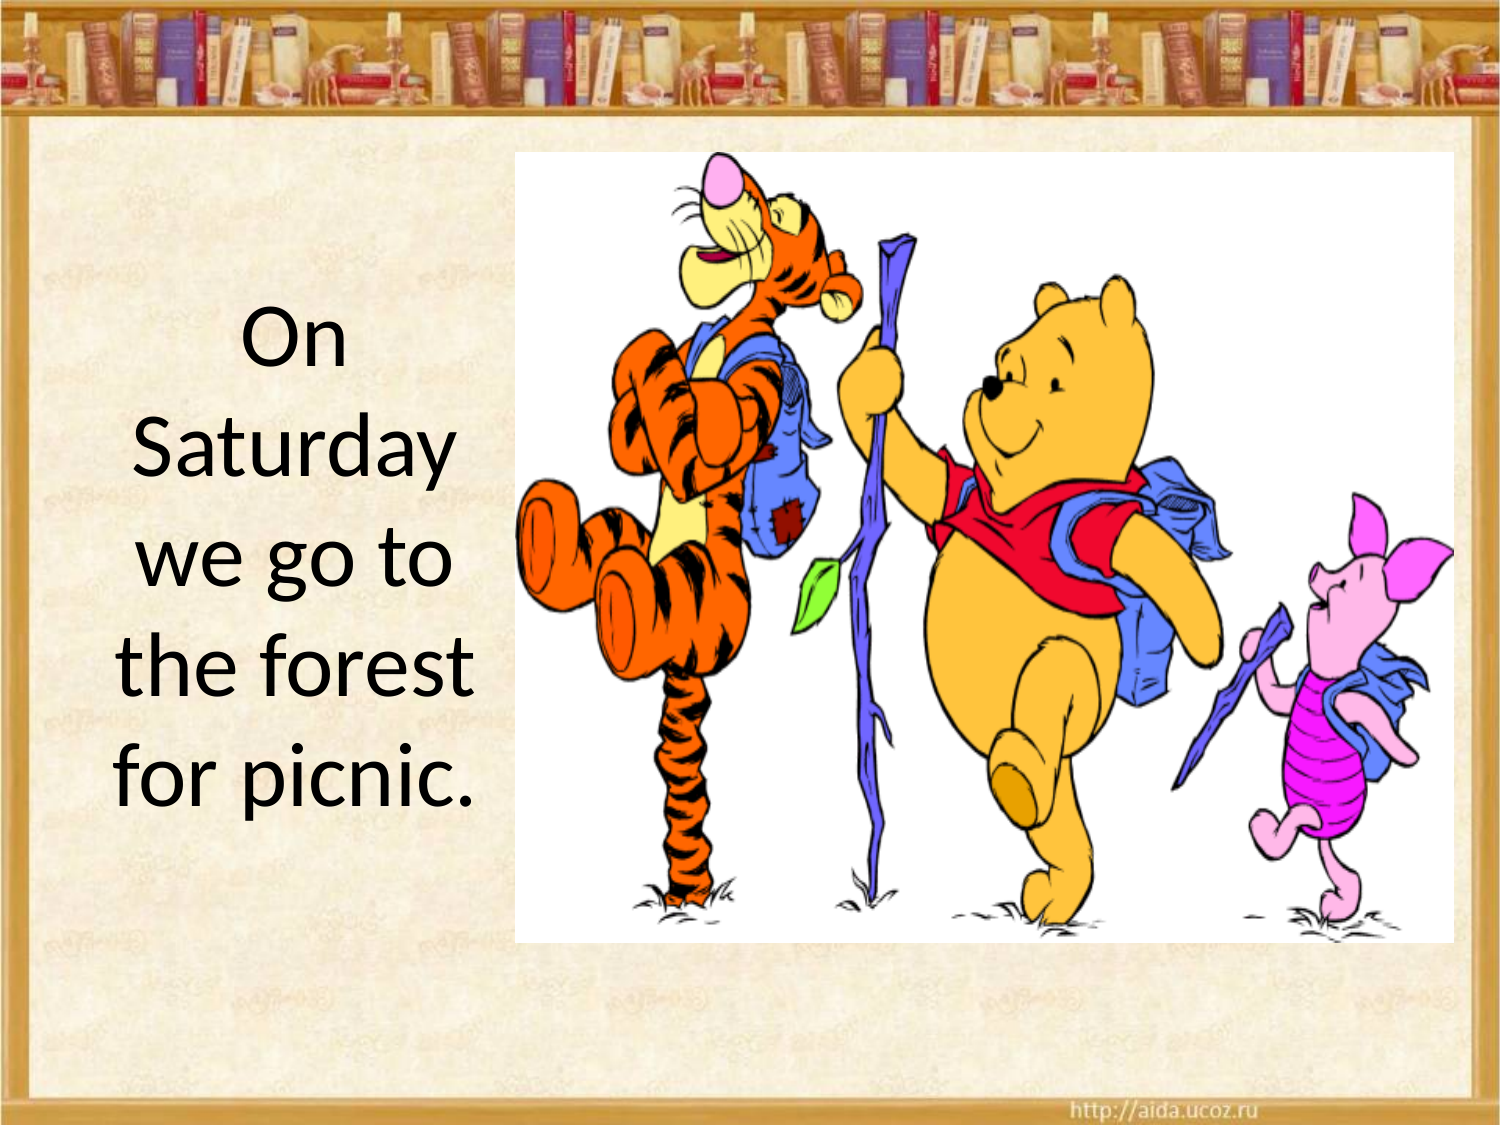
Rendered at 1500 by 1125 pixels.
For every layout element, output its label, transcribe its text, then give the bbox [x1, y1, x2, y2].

title On Saturday we go to the forest for picnic. [74, 44, 516, 1055]
picture [0, 0, 1500, 1125]
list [515, 152, 1454, 943]
